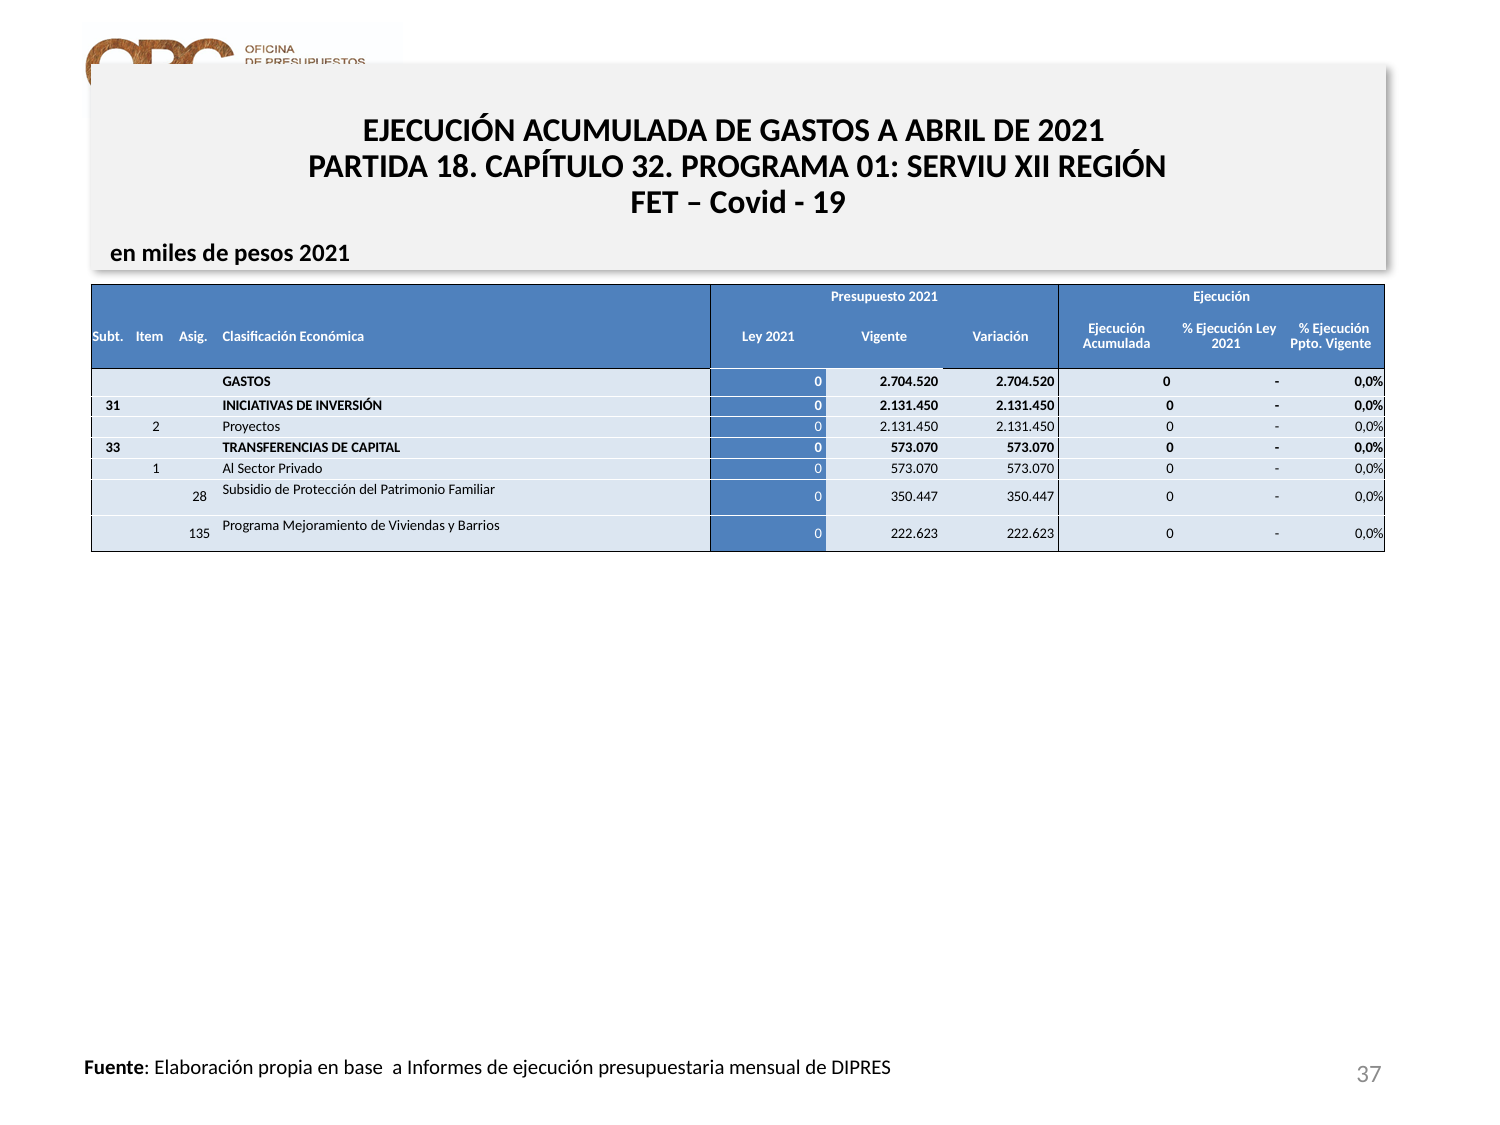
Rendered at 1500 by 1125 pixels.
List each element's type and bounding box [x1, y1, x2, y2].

table_cell [1059, 438, 1384, 458]
table_cell [711, 397, 1058, 416]
table_header [711, 285, 1058, 305]
table_cell [1059, 417, 1384, 437]
slide_number [1059, 1042, 1397, 1103]
table_cell [711, 480, 1058, 510]
table_cell [92, 417, 710, 437]
table_cell [92, 397, 710, 416]
table_cell [1059, 305, 1384, 368]
table_cell [711, 369, 1058, 396]
table_cell [92, 369, 710, 396]
table_cell [711, 459, 1058, 479]
table_cell [92, 459, 710, 479]
table_cell [1059, 459, 1384, 479]
table_cell [1059, 369, 1384, 396]
text_box [95, 229, 1418, 278]
picture [82, 22, 403, 118]
table_header [92, 285, 710, 305]
table_cell [711, 417, 1058, 437]
table_cell [92, 511, 710, 541]
table_cell [1059, 397, 1384, 416]
table_cell [92, 438, 710, 458]
title [91, 64, 1385, 269]
table_header [1059, 285, 1384, 305]
table_cell [711, 438, 1058, 458]
table_cell [1059, 511, 1384, 541]
table_cell [92, 480, 710, 510]
table_cell [711, 305, 1058, 368]
table_cell [1059, 480, 1384, 510]
table_cell [92, 305, 710, 368]
table_cell [711, 511, 1058, 541]
